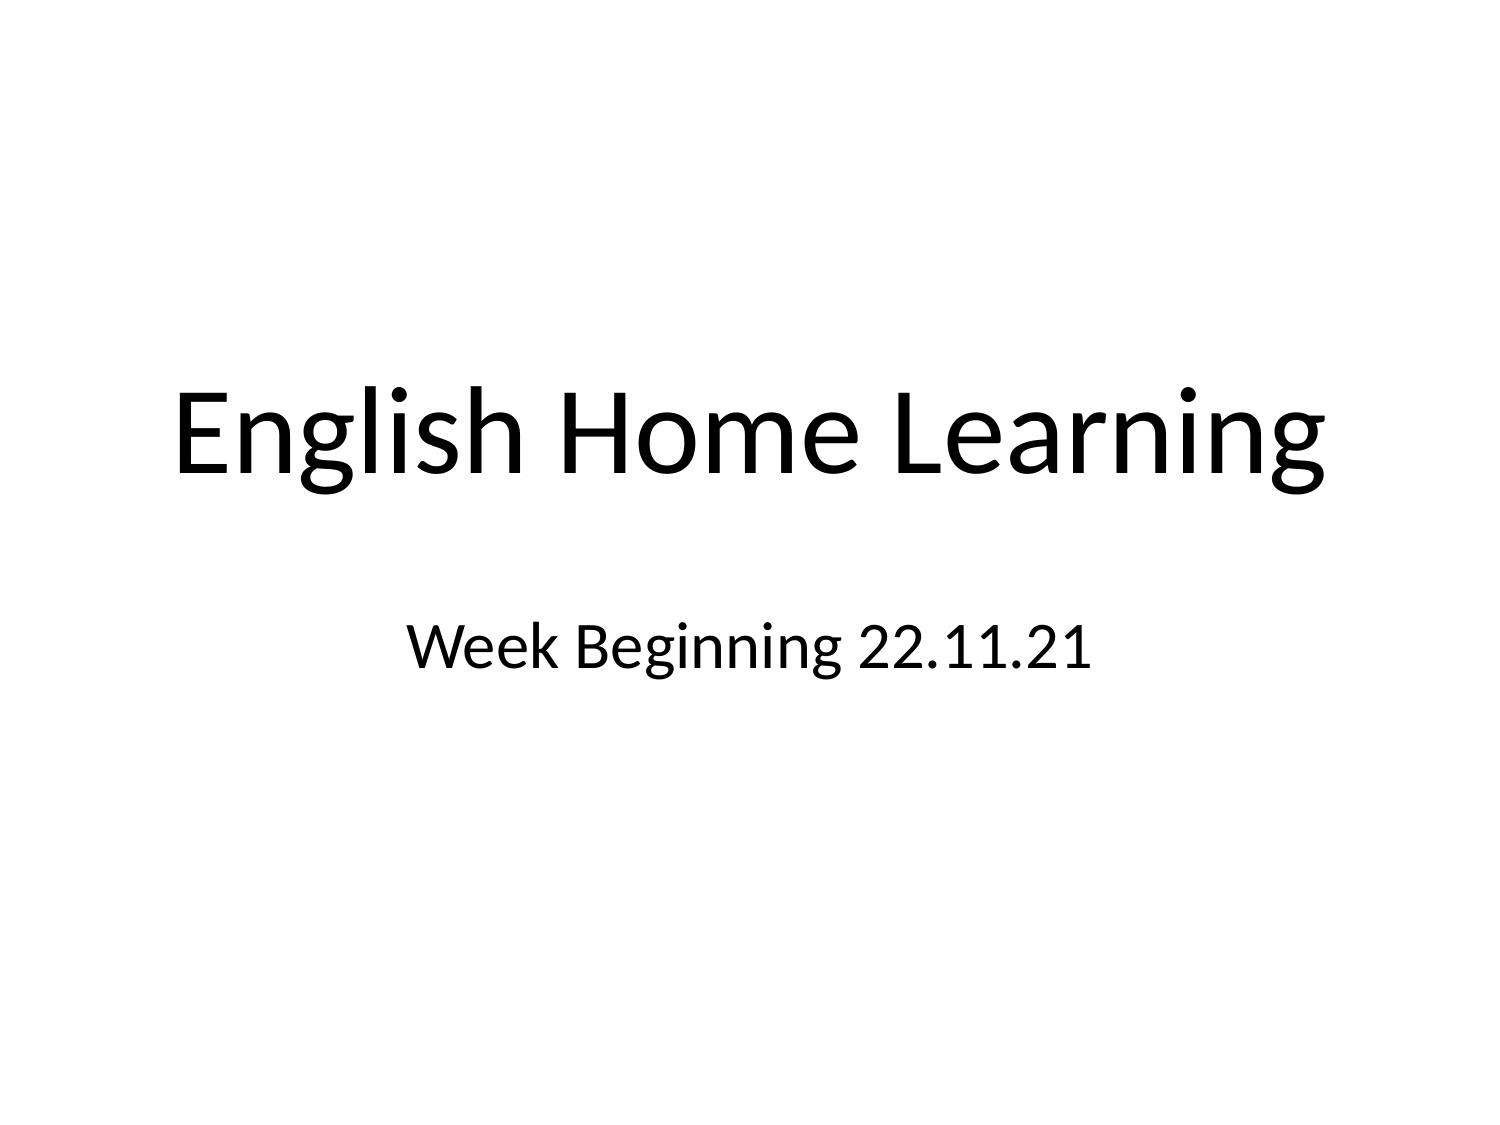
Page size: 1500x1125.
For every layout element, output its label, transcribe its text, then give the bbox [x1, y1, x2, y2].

title English Home Learning [112, 302, 1388, 544]
subtitle Week Beginning 22.11.21 [225, 594, 1275, 883]
